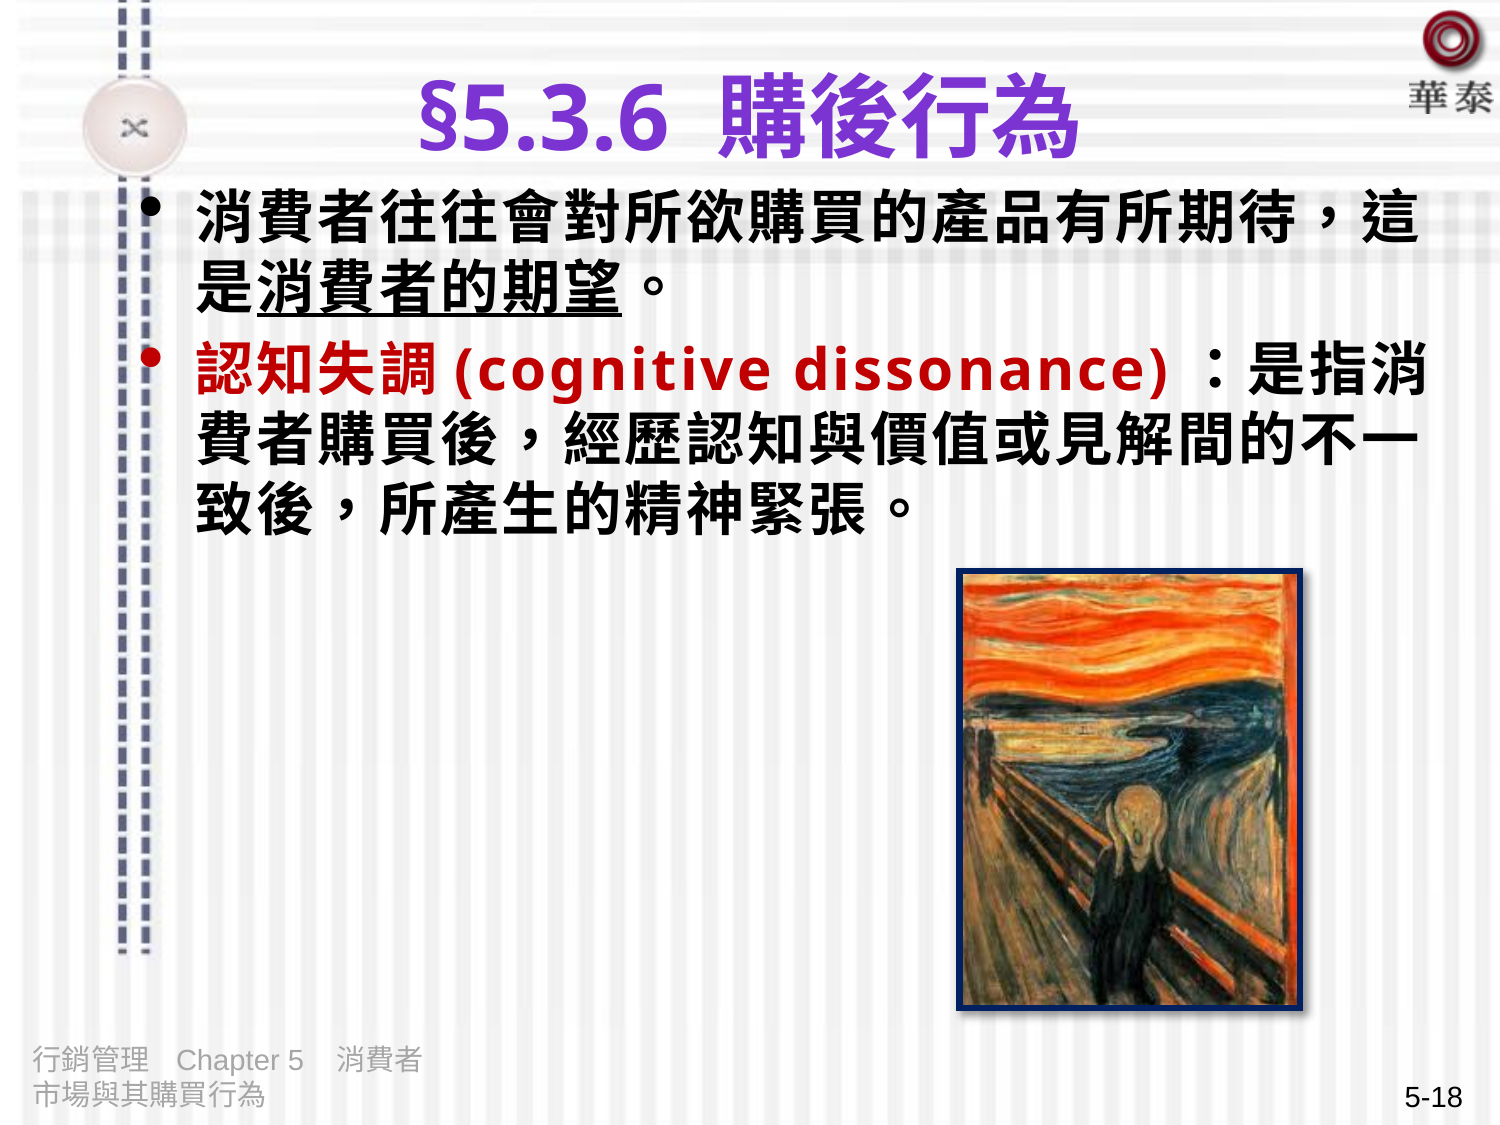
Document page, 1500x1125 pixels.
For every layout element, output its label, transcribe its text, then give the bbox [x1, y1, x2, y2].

slide_number 5-18 [1128, 1070, 1479, 1115]
title §5.3.6 購後行為 [75, 19, 1425, 209]
slide_number 行銷管理 Chapter 5 消費者市場與其購買行為 [17, 1033, 445, 1078]
picture [0, 0, 1500, 1125]
list 消費者往往會對所欲購買的產品有所期待，這是消費者的期望。 認知失調(cognitive dissonance)：是指消費者購買後，經歷認知與價值或見解間的不一致後，所產生的精神緊張。 [123, 172, 1474, 764]
